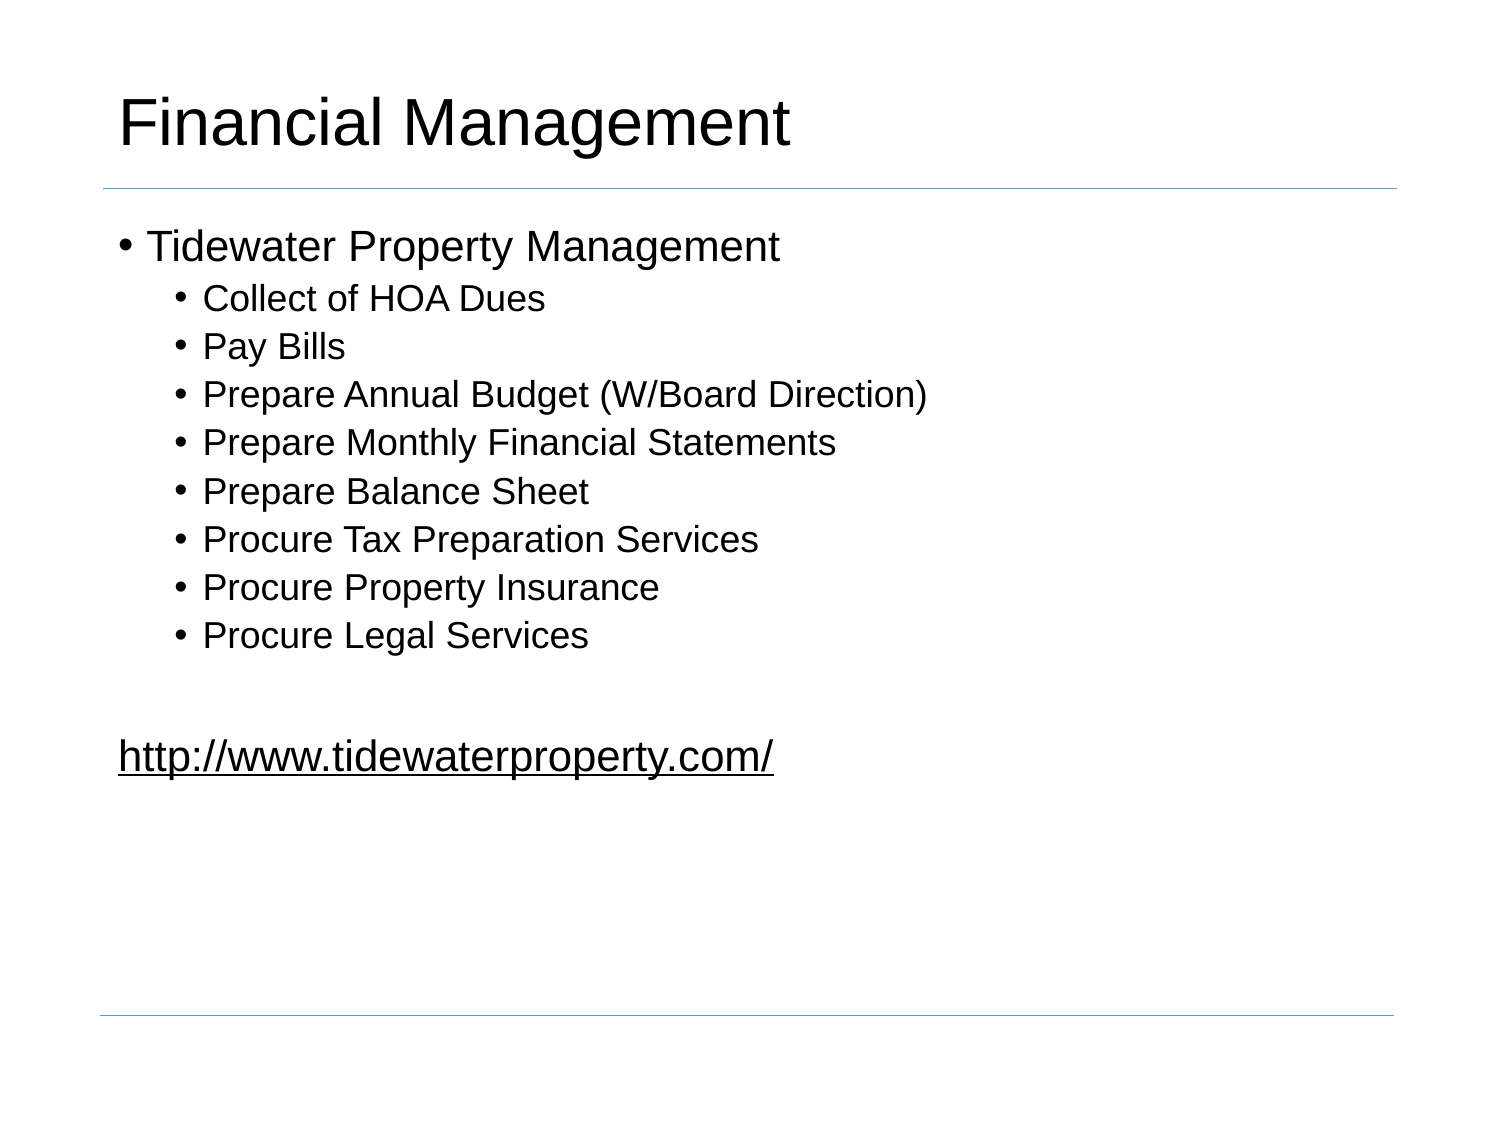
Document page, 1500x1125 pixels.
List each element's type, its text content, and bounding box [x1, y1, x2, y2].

list Tidewater Property Management Collect of HOA Dues Pay Bills Prepare Annual Budget (W/Board Direction) Prepare Monthly Financial Statements Prepare Balance Sheet Procure Tax Preparation Services Procure Property Insurance Procure Legal Services http://www.tidewaterproperty.com/ [103, 216, 1397, 1014]
title Financial Management [103, 59, 1397, 188]
